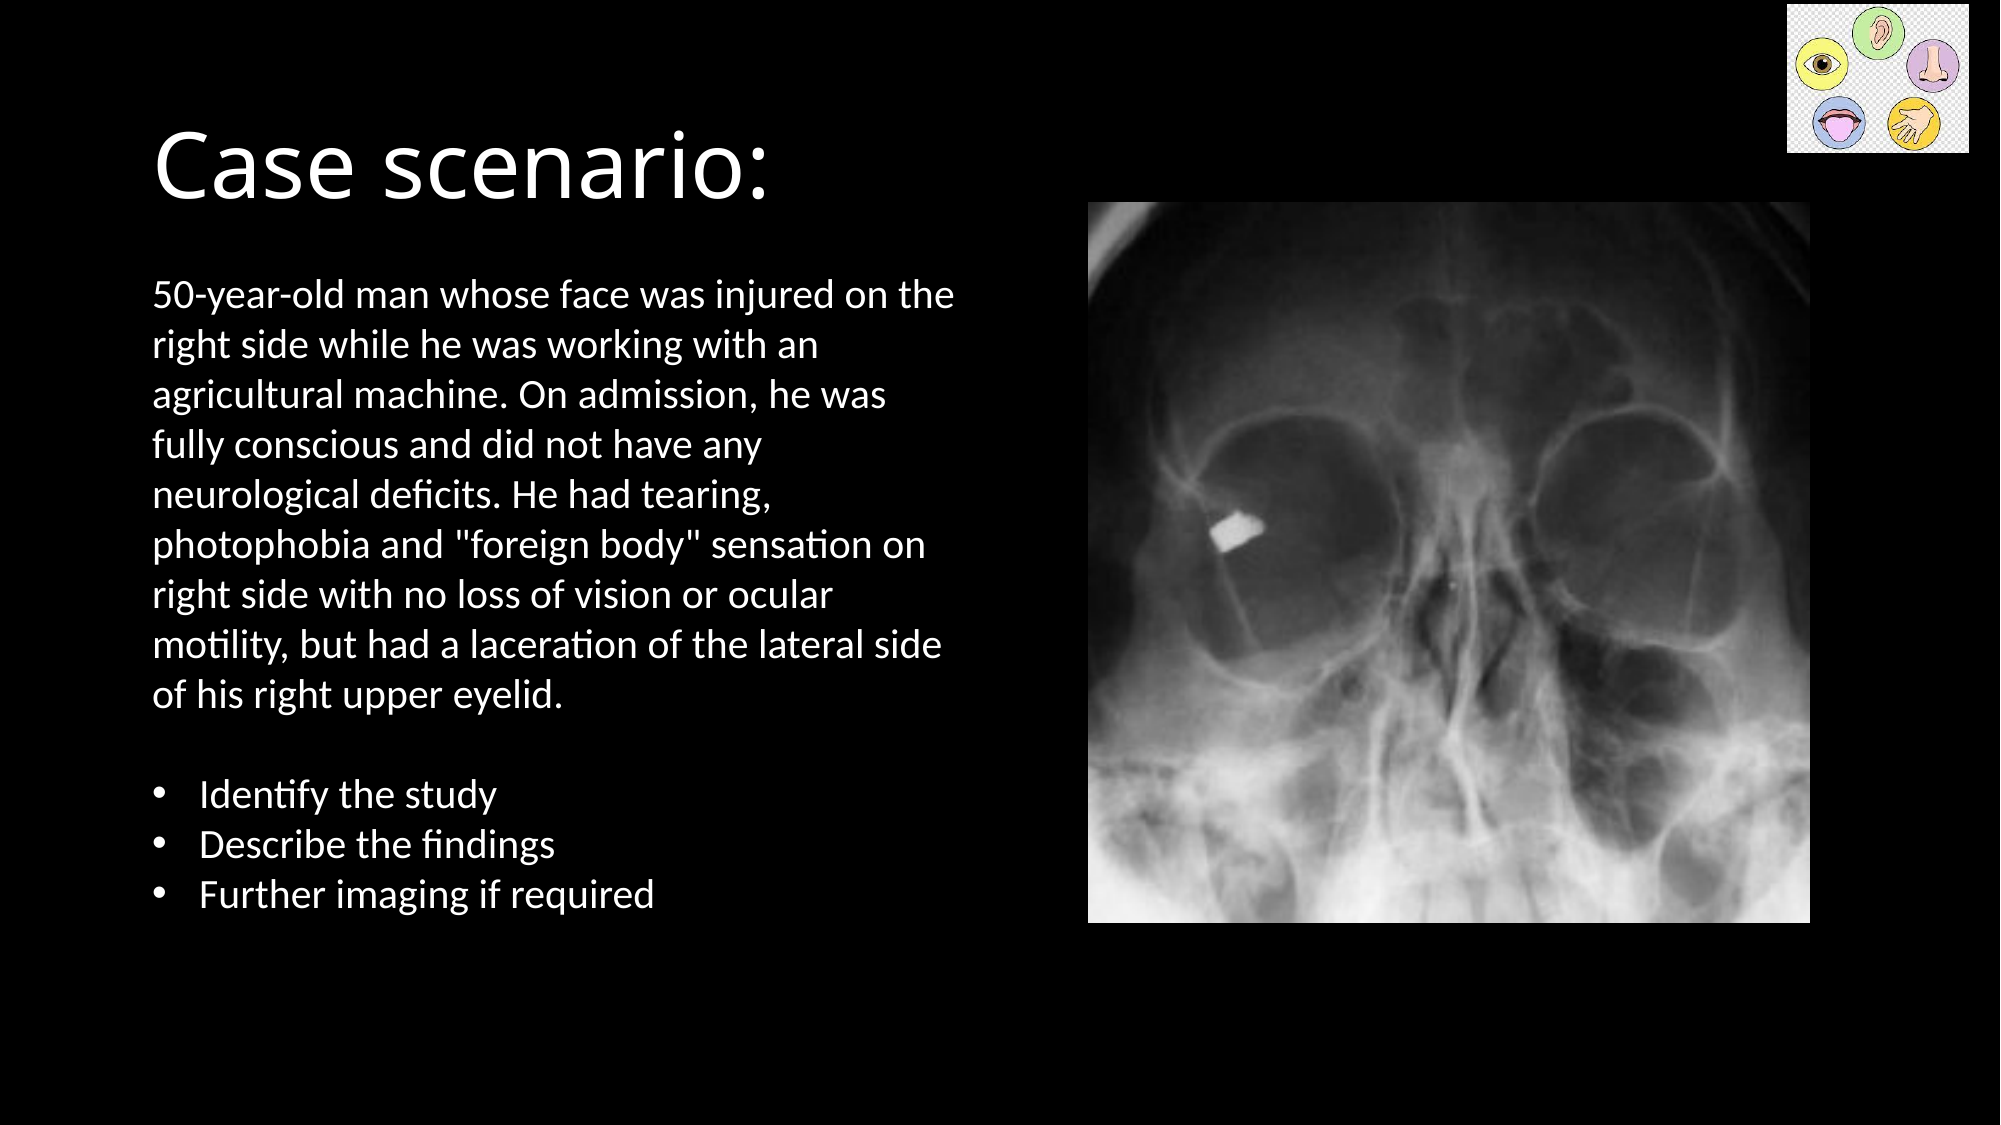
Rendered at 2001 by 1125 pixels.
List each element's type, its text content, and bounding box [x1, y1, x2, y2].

title Case scenario: [137, 59, 1863, 278]
text_box 50-year-old man whose face was injured on the right side while he was working with an agricultural machine. On admission, he was fully conscious and did not have any neurological deficits. He had tearing, photophobia and "foreign body" sensation on right side with no loss of vision or ocular motility, but had a laceration of the lateral side of his right upper eyelid. Identify the study Describe the findings Further imaging if required [137, 259, 983, 925]
picture [1787, 4, 1969, 154]
picture [1088, 202, 1810, 923]
